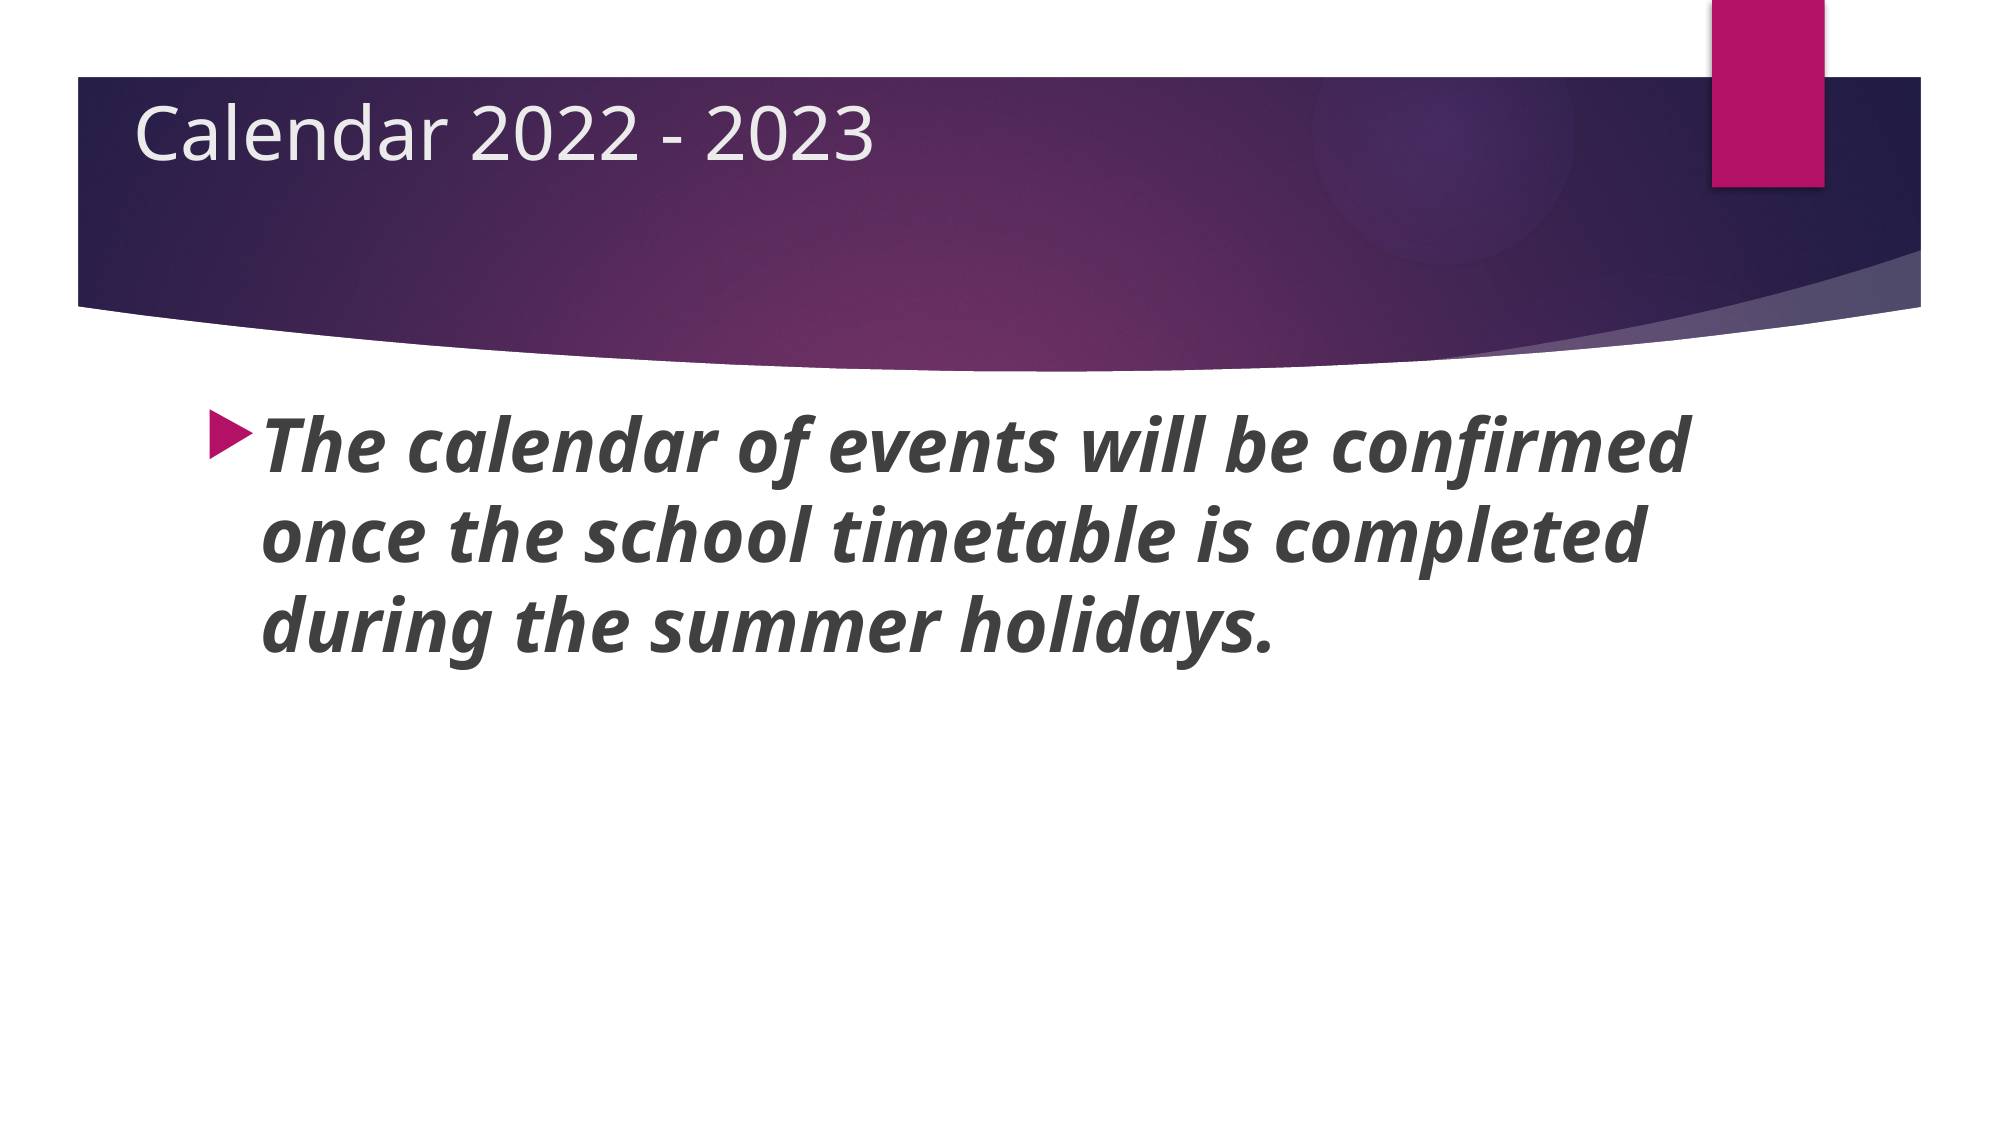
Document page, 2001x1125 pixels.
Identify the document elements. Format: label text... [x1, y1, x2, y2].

list The calendar of events will be confirmed once the school timetable is completed during the summer holidays. [189, 389, 1888, 1080]
title Calendar 2022 - 2023 [118, 72, 1556, 189]
